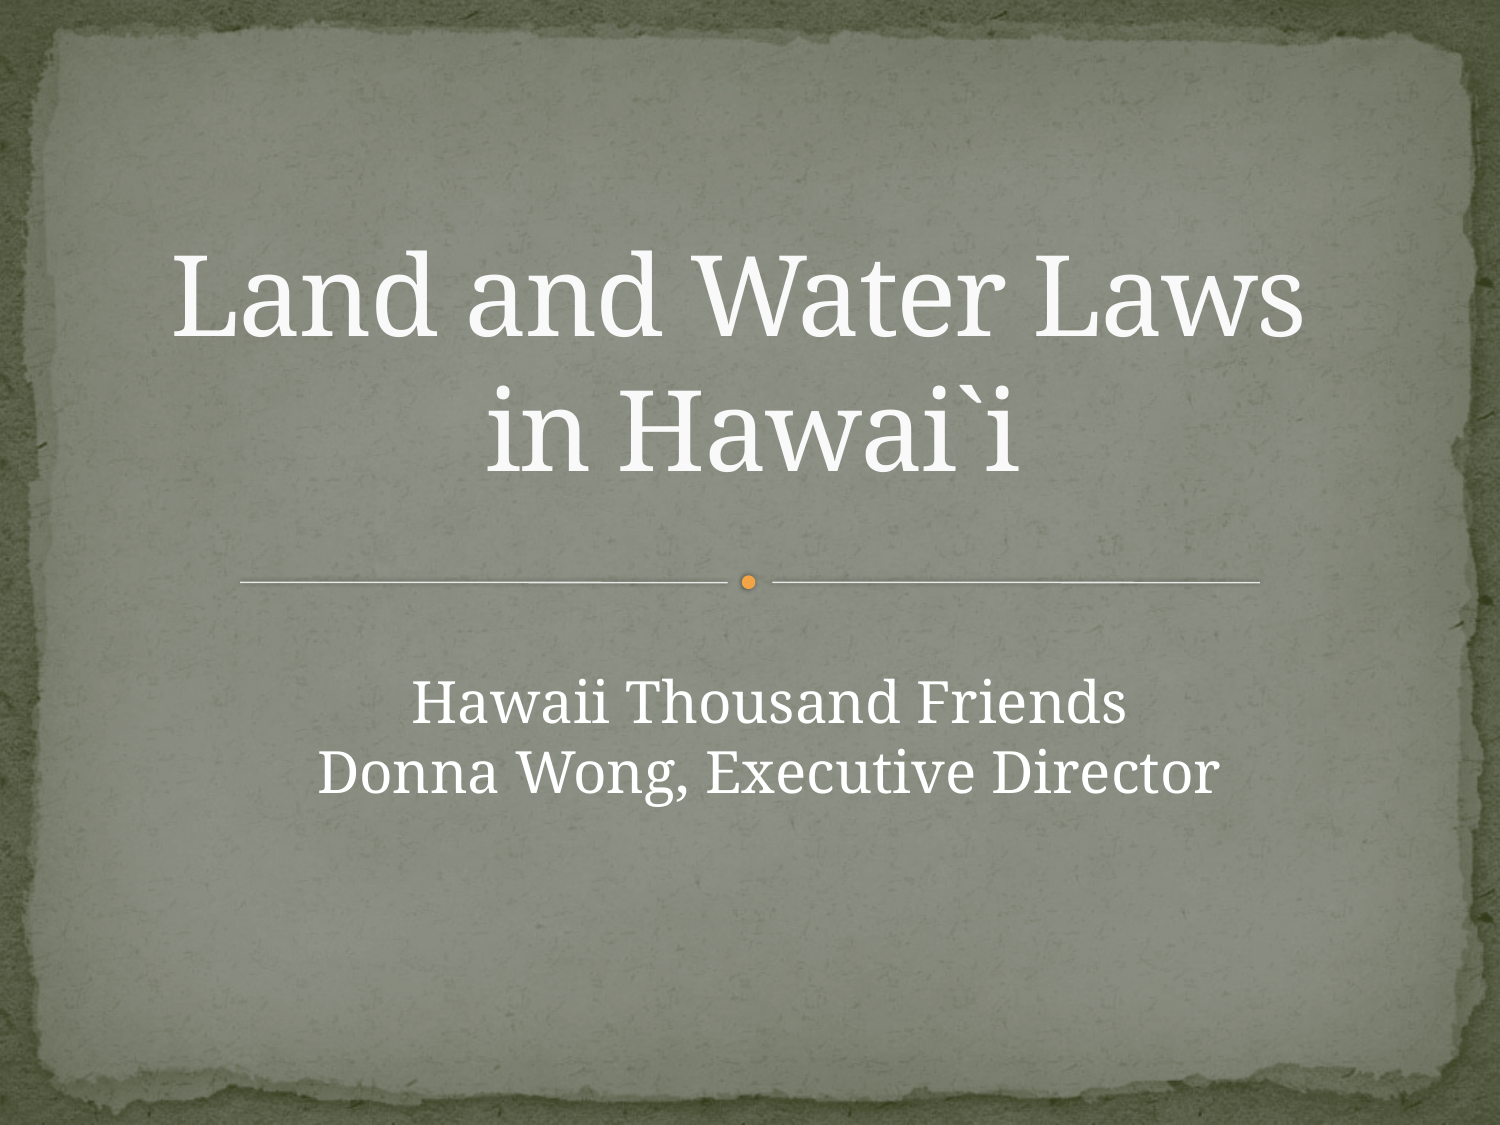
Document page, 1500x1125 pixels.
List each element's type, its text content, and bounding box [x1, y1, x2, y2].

text_box Hawaii Thousand Friends Donna Wong, Executive Director [302, 657, 1237, 813]
title Land and Water Laws in Hawai`i [71, 176, 1435, 502]
